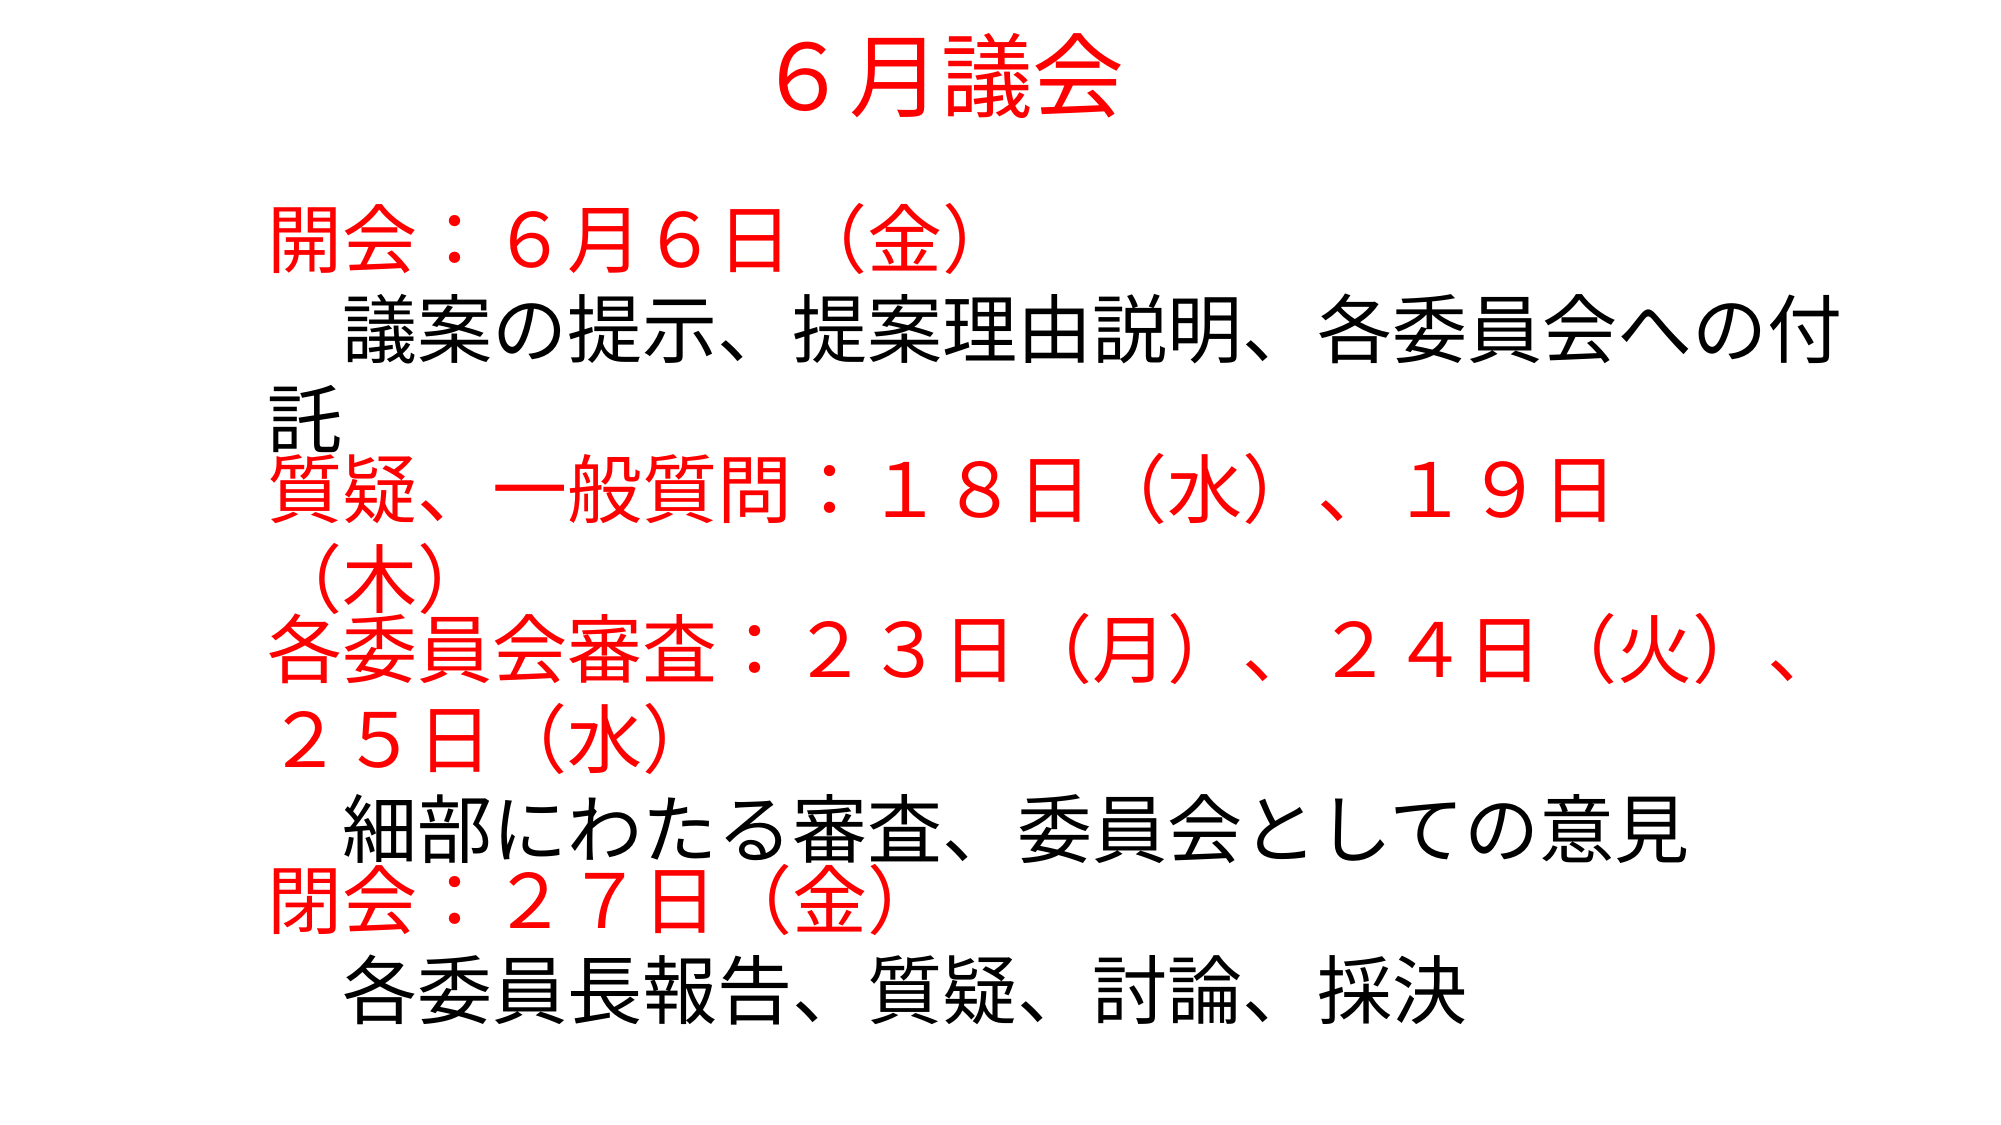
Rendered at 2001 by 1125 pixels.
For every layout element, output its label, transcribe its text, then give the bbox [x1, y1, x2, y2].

text_box 開会：６月６日（金） 議案の提示、提案理由説明、各委員会への付託 [252, 184, 1879, 470]
text_box 閉会：２７日（金） 各委員長報告、質疑、討論、採決 [252, 845, 1733, 1041]
text_box 質疑、一般質問：１８日（水）、１９日（木） [252, 435, 1804, 595]
text_box 各委員会審査：２３日（月）、２４日（火）、２５日（水） 細部にわたる審査、委員会としての意見 [252, 595, 1879, 880]
title ６月議会 [742, 6, 1158, 154]
